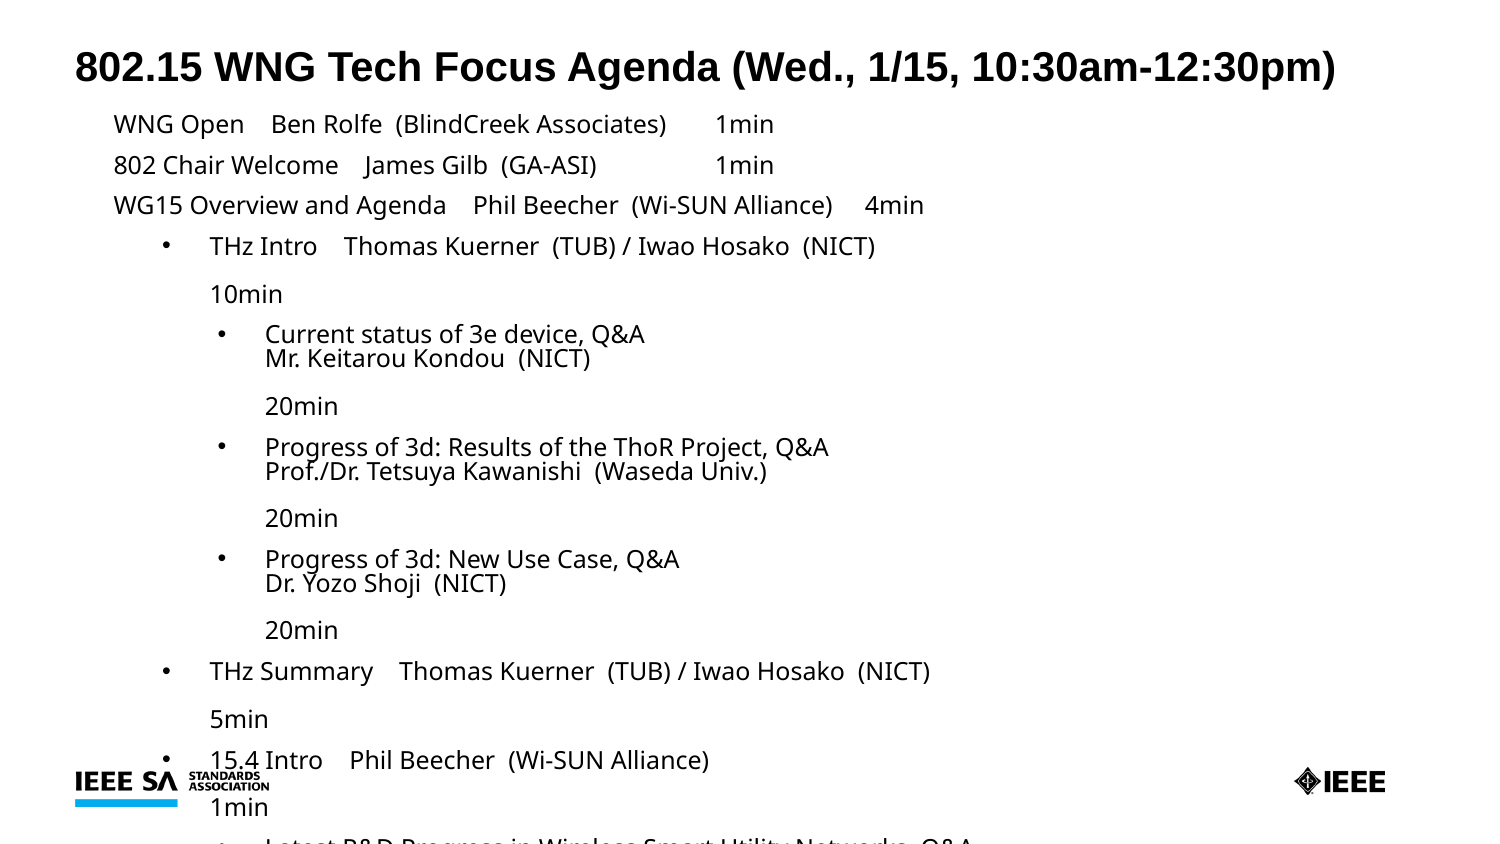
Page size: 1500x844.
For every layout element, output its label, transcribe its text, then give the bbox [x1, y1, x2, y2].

picture [75, 771, 269, 807]
picture [1294, 767, 1385, 795]
title 802.15 WNG Tech Focus Agenda (Wed., 1/15, 10:30am-12:30pm) [75, 45, 1371, 106]
text_box WNG Open Ben Rolfe (BlindCreek Associates) 1min 802 Chair Welcome James Gilb (GA-ASI) 1min WG15 Overview and Agenda Phil Beecher (Wi-SUN Alliance) 4min THz Intro Thomas Kuerner (TUB) / Iwao Hosako (NICT) 10min Current status of 3e device, Q&A Mr. Keitarou Kondou (NICT) 20min Progress of 3d: Results of the ThoR Project, Q&A Prof./Dr. Tetsuya Kawanishi (Waseda Univ.) 20min Progress of 3d: New Use Case, Q&A Dr. Yozo Shoji (NICT) 20min THz Summary Thomas Kuerner (TUB) / Iwao Hosako (NICT) 5min 15.4 Intro Phil Beecher (Wi-SUN Alliance) 1min Latest R&D Progress in Wireless Smart Utility Networks, Q&A Dr. Hiroshi Harada (Kyoto Univ.), Q&A 20min 15.4 Summary Phil Beecher (Wi-SUN Alliance) 5min WNG Close Ben Rolfe (BlindCreek Associates) 1min Demos immediately following WNG, until 4pm in common/break area on 4th floor [24, 106, 1475, 737]
